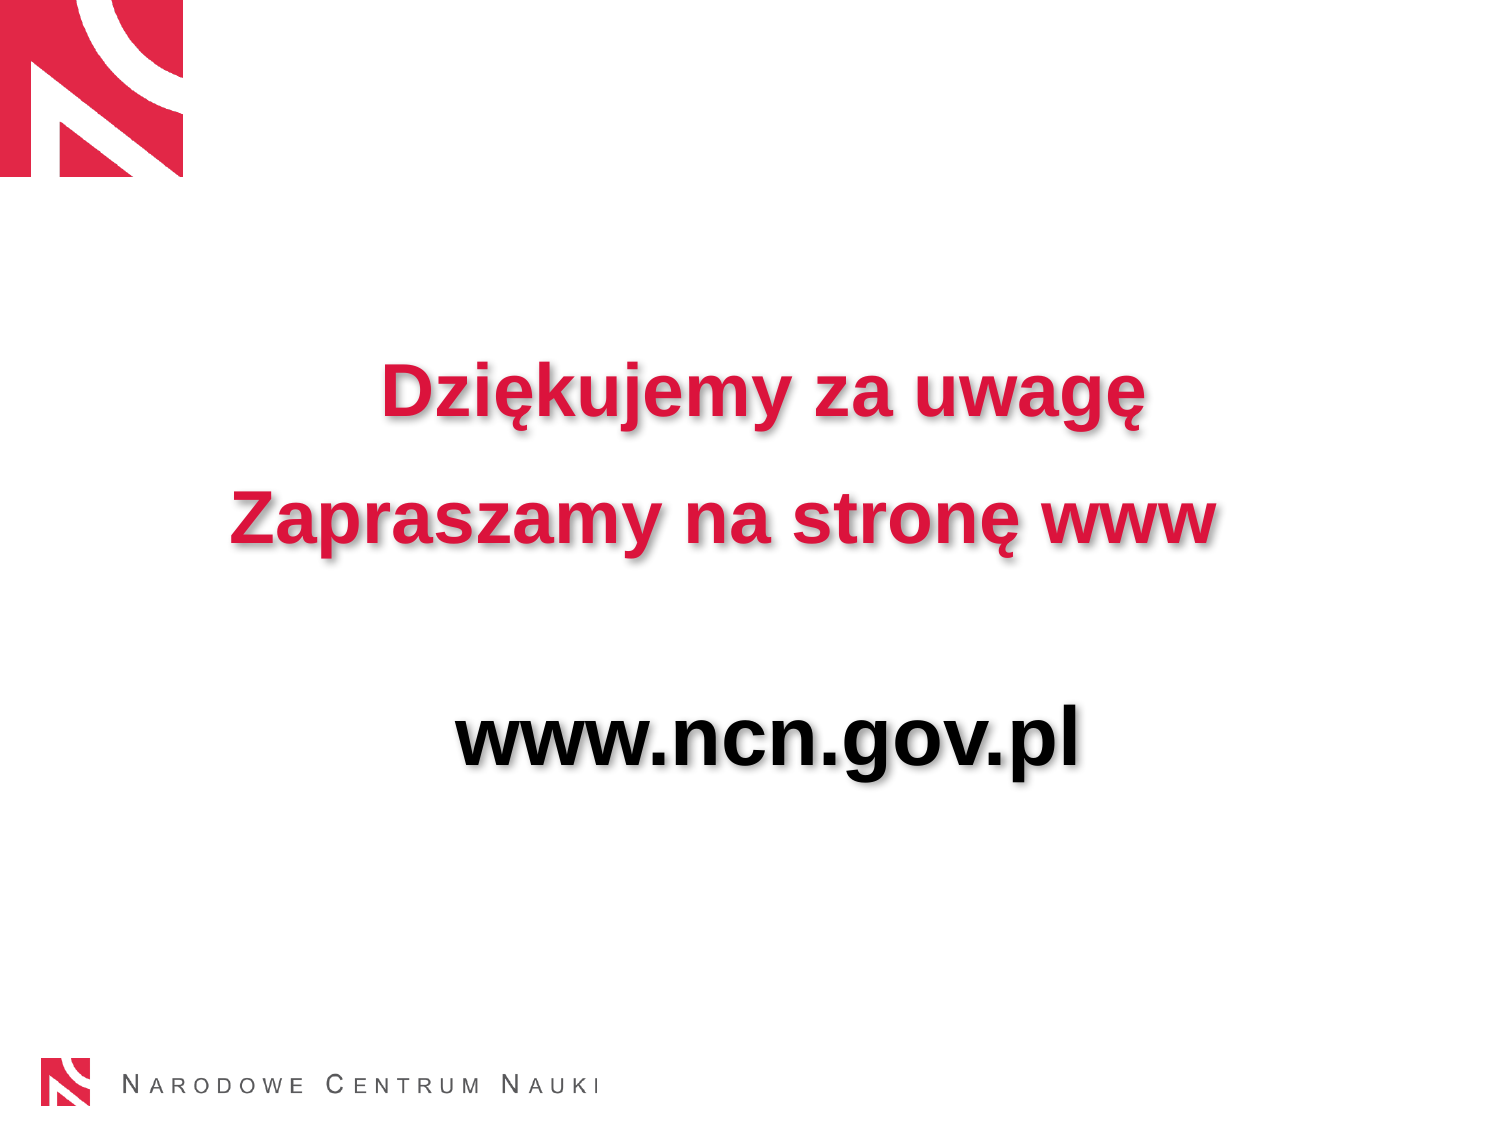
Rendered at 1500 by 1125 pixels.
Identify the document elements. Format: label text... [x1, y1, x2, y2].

text_box Dziękujemy za uwagę Zapraszamy na stronę www [214, 334, 1314, 567]
picture [0, 0, 183, 177]
picture [41, 1058, 597, 1106]
text_box www.ncn.gov.pl [0, 621, 1500, 801]
